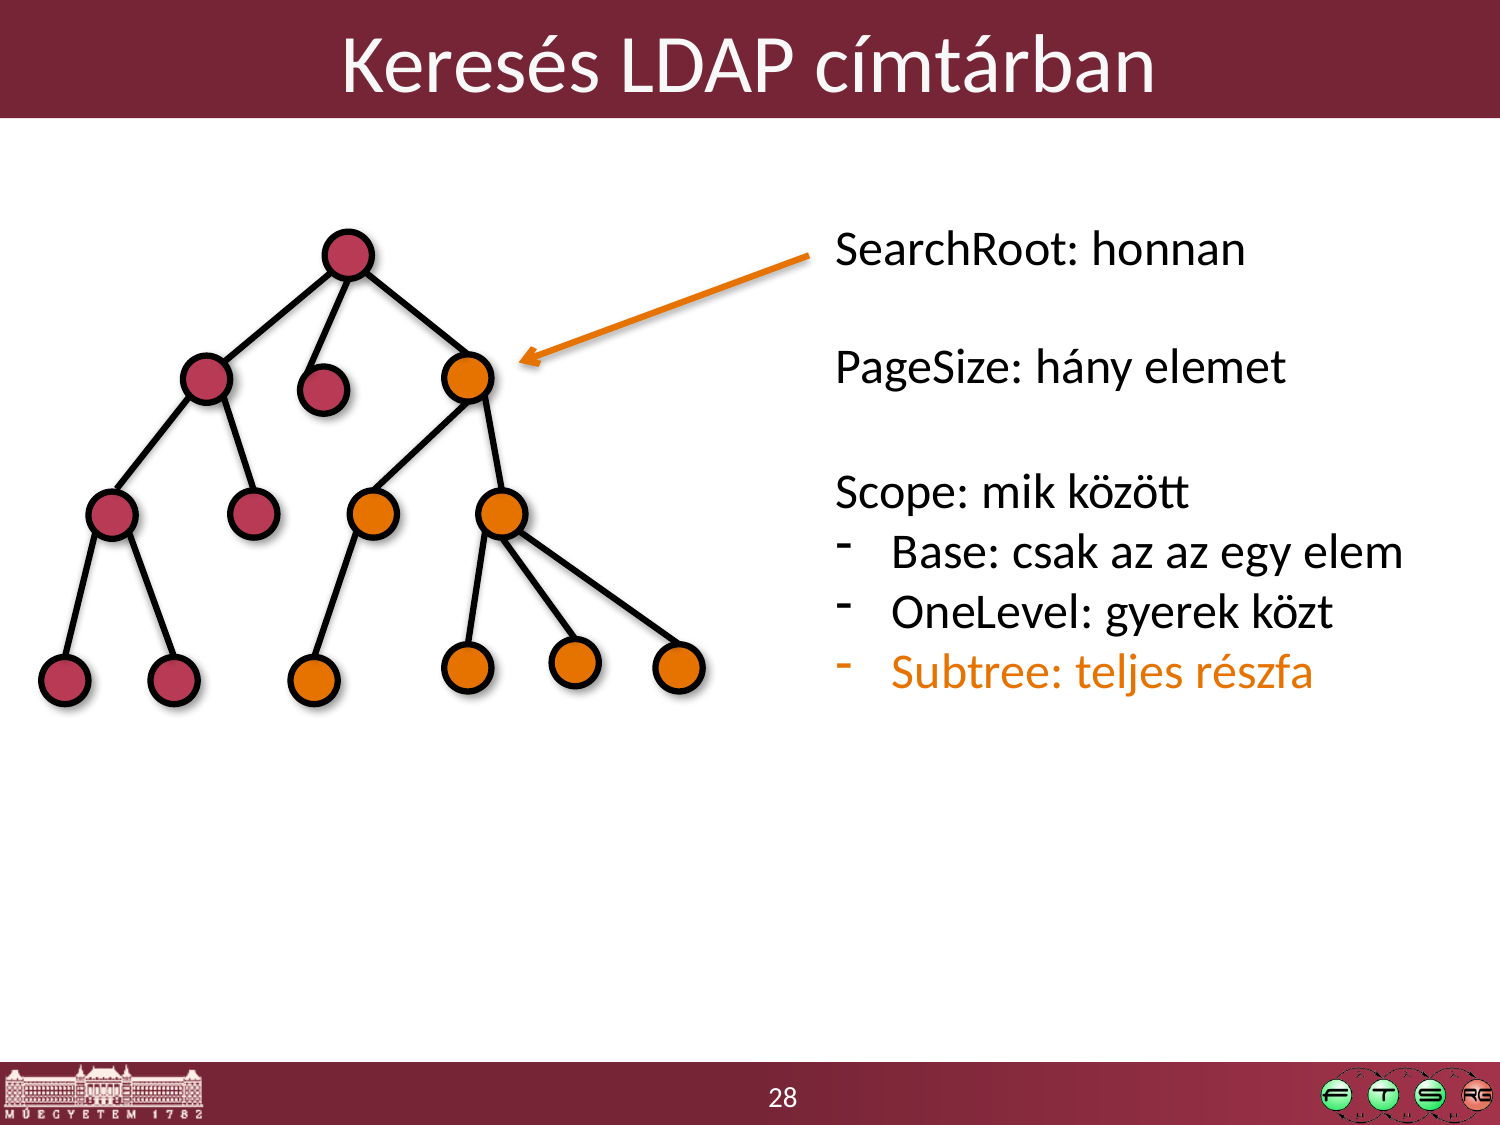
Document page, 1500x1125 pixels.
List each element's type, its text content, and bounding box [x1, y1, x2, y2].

title Keresés LDAP címtárban [0, 0, 1500, 119]
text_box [306, 278, 349, 374]
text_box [313, 530, 357, 658]
text_box [228, 489, 280, 540]
text_box [442, 352, 494, 404]
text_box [223, 395, 255, 491]
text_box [518, 255, 810, 363]
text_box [116, 395, 191, 490]
text_box [148, 655, 200, 707]
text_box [64, 531, 96, 658]
text_box [322, 229, 375, 281]
picture [1318, 1065, 1494, 1125]
text_box [442, 643, 494, 694]
picture [0, 1063, 209, 1123]
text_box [373, 401, 469, 491]
text_box [549, 653, 601, 689]
text_box [180, 353, 233, 405]
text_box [128, 531, 175, 658]
text_box [653, 642, 705, 694]
text_box [297, 377, 350, 416]
text_box [476, 489, 528, 540]
text_box [347, 489, 400, 540]
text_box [501, 537, 513, 640]
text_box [364, 271, 469, 355]
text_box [518, 530, 680, 645]
text_box [86, 489, 138, 541]
text_box Scope: mik között Base: csak az az egy elem OneLevel: gyerek közt Subtree: teljes részfa [820, 450, 1432, 706]
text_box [223, 271, 332, 363]
text_box SearchRoot: honnan [820, 208, 1353, 283]
text_box [39, 655, 91, 707]
text_box [288, 655, 340, 707]
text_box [484, 394, 503, 491]
text_box PageSize: hány elemet [820, 326, 1388, 401]
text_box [467, 530, 486, 645]
